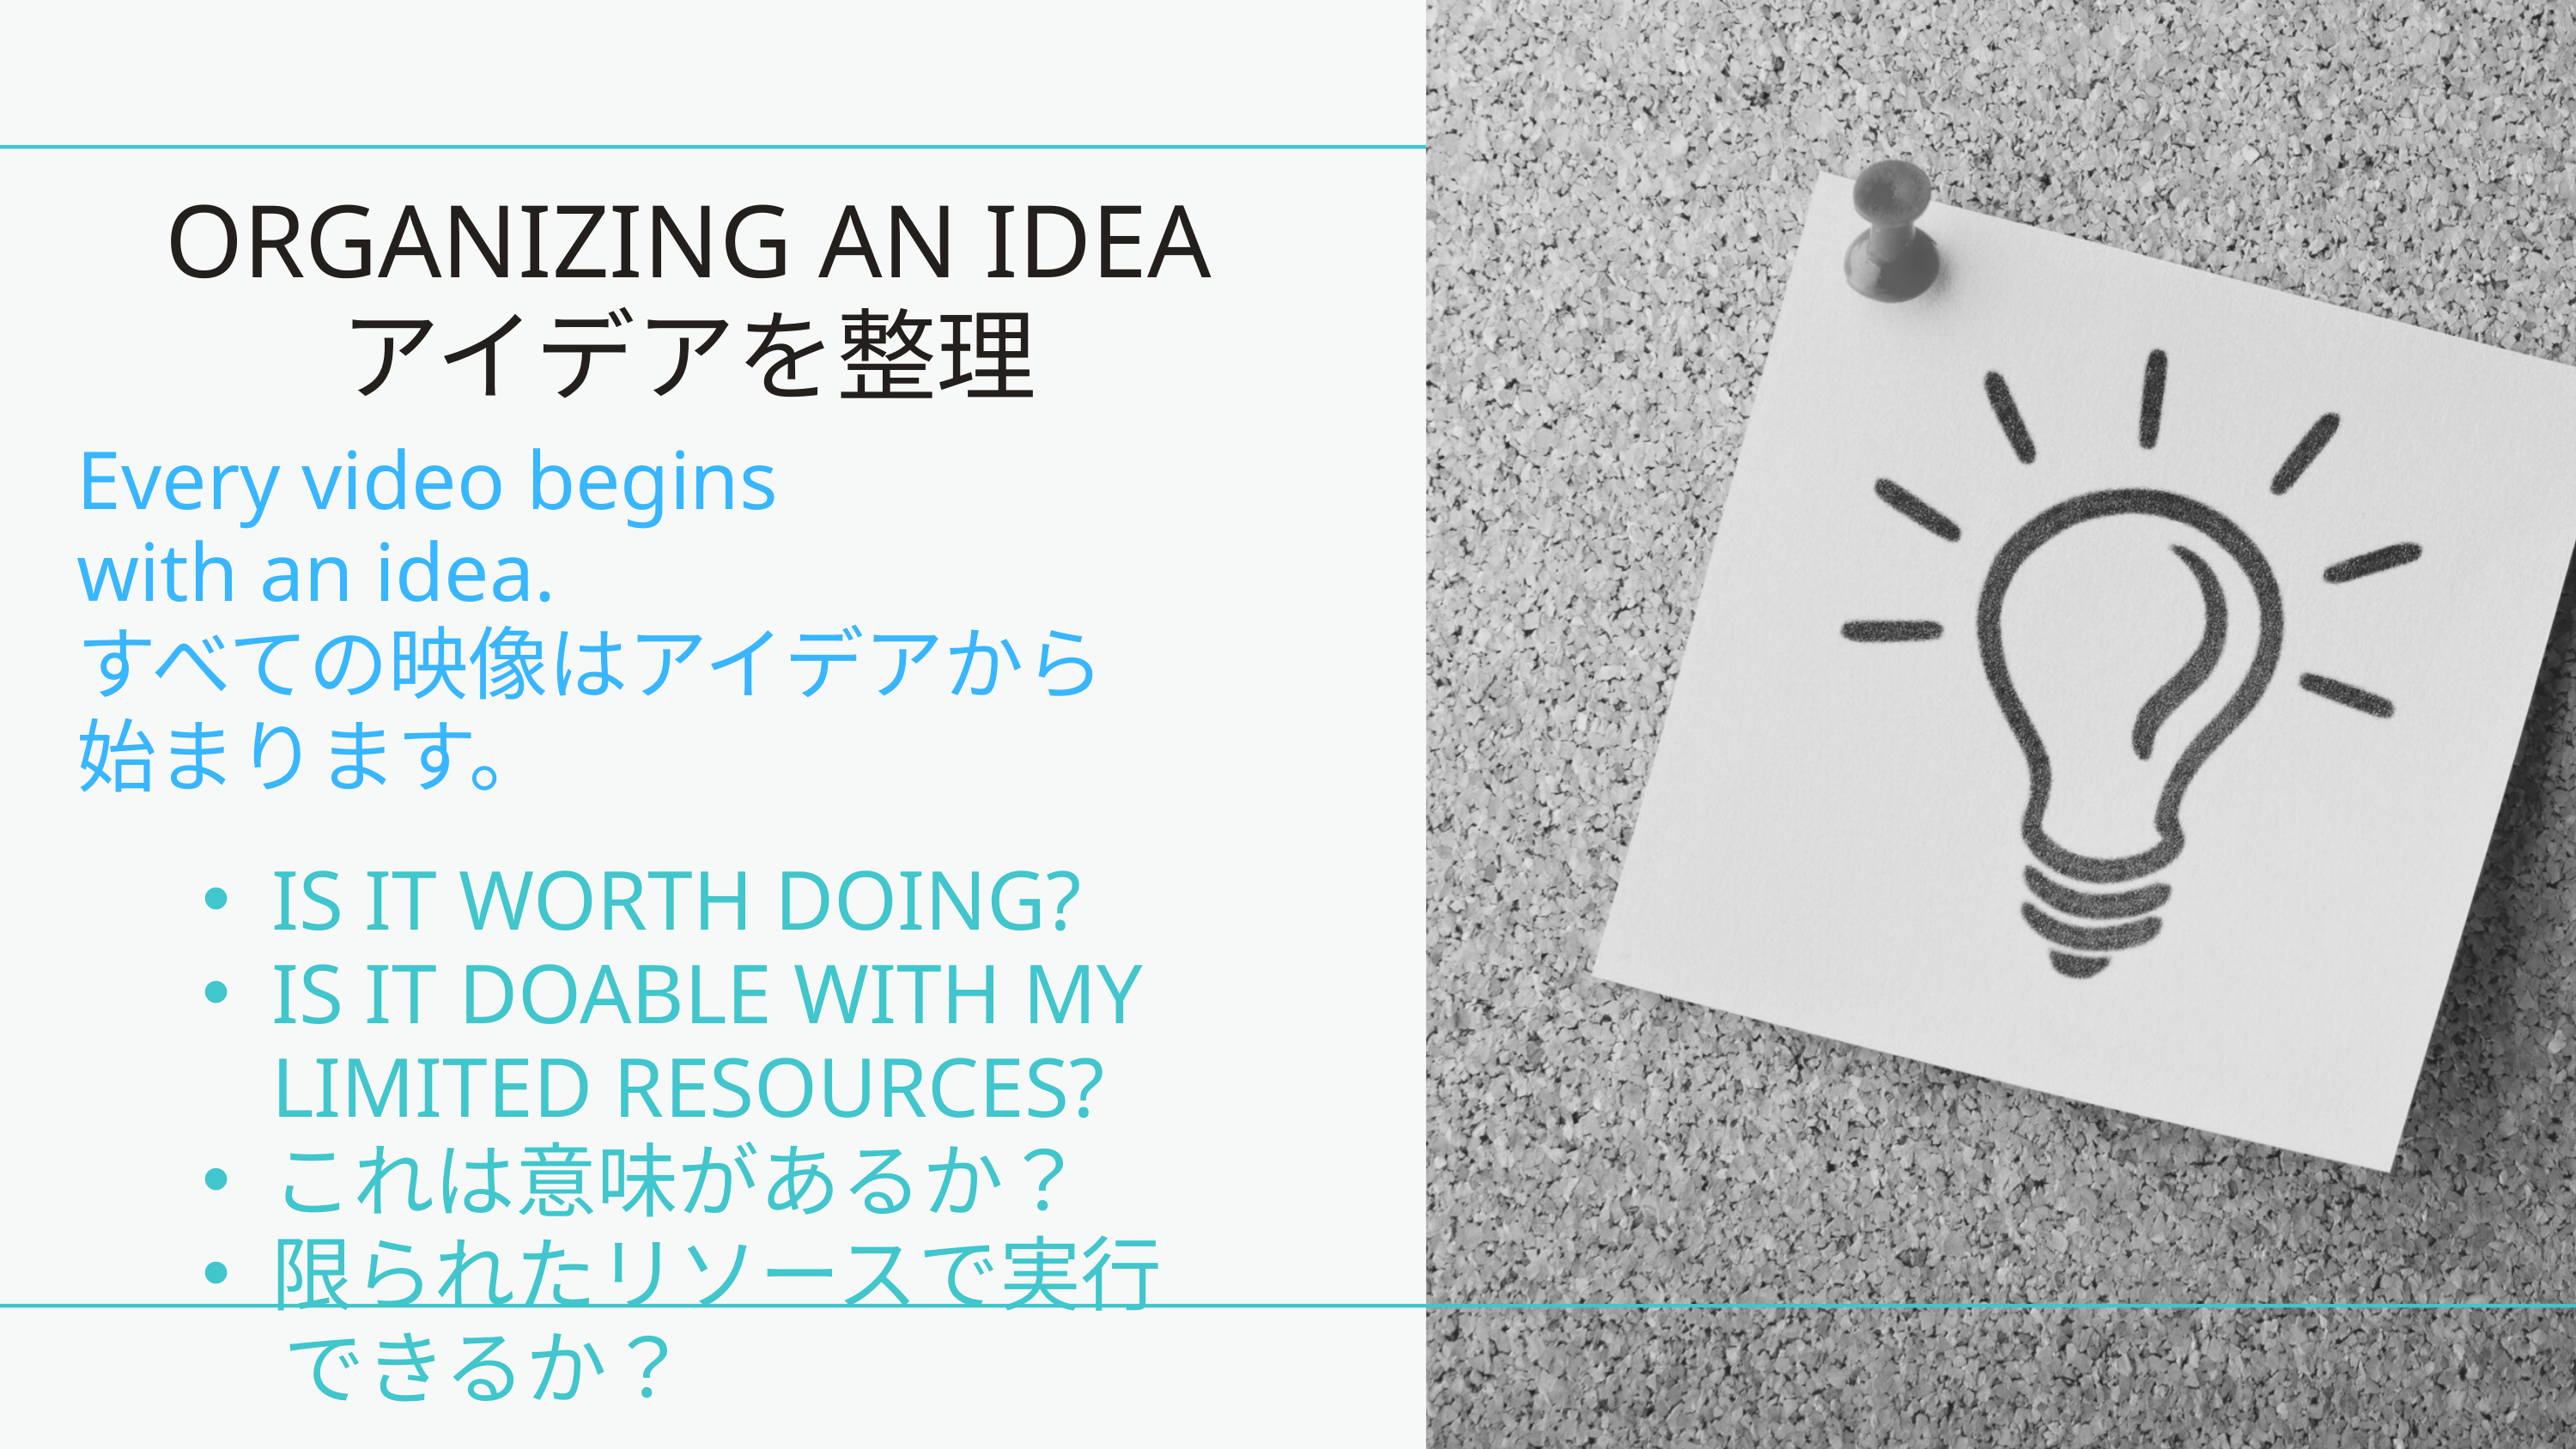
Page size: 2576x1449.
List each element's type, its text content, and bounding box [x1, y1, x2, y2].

text_box Every video begins with an idea. すべての映像はアイデアから 始まります。 [76, 433, 1206, 802]
picture [1425, 0, 2576, 1449]
text_box [0, 1303, 133, 1308]
text_box [0, 144, 1421, 149]
text_box ORGANIZING AN IDEA アイデアを整理 [76, 182, 1300, 413]
text_box IS IT WORTH DOING? IS IT DOABLE WITH MY LIMITED RESOURCES? これは意味があるか？ 限られたリソースで実行 できるか？ [133, 852, 1288, 1415]
text_box [1288, 1303, 1421, 1308]
